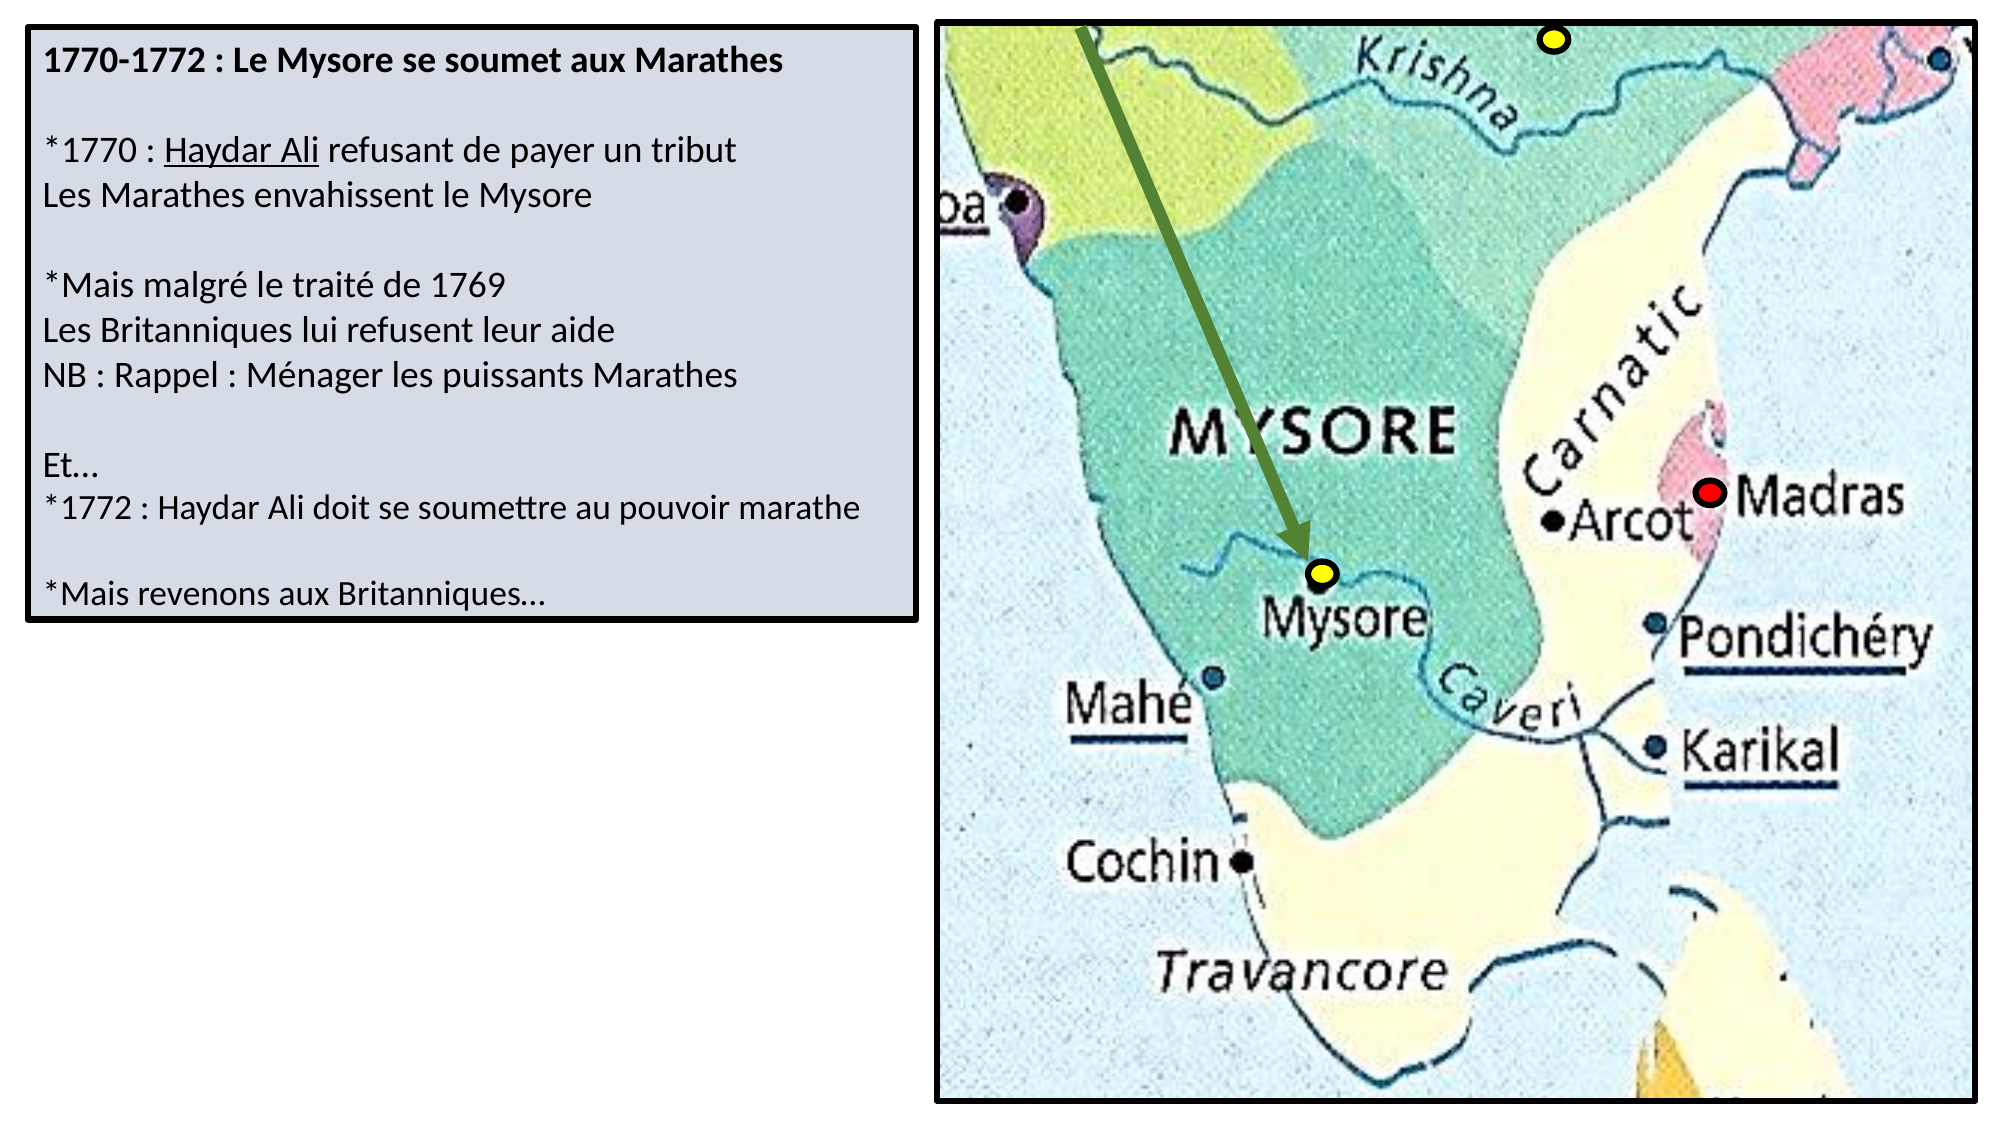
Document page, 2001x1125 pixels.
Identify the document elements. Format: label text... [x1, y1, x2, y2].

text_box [1080, 27, 1308, 562]
picture [939, 25, 1973, 1098]
text_box 1770-1772 : Le Mysore se soumet aux Marathes *1770 : Haydar Ali refusant de payer un tribut Les Marathes envahissent le Mysore *Mais malgré le traité de 1769 Les Britanniques lui refusent leur aide NB : Rappel : Ménager les puissants Marathes Et… *1772 : Haydar Ali doit se soumettre au pouvoir marathe *Mais revenons aux Britanniques… [27, 27, 917, 620]
